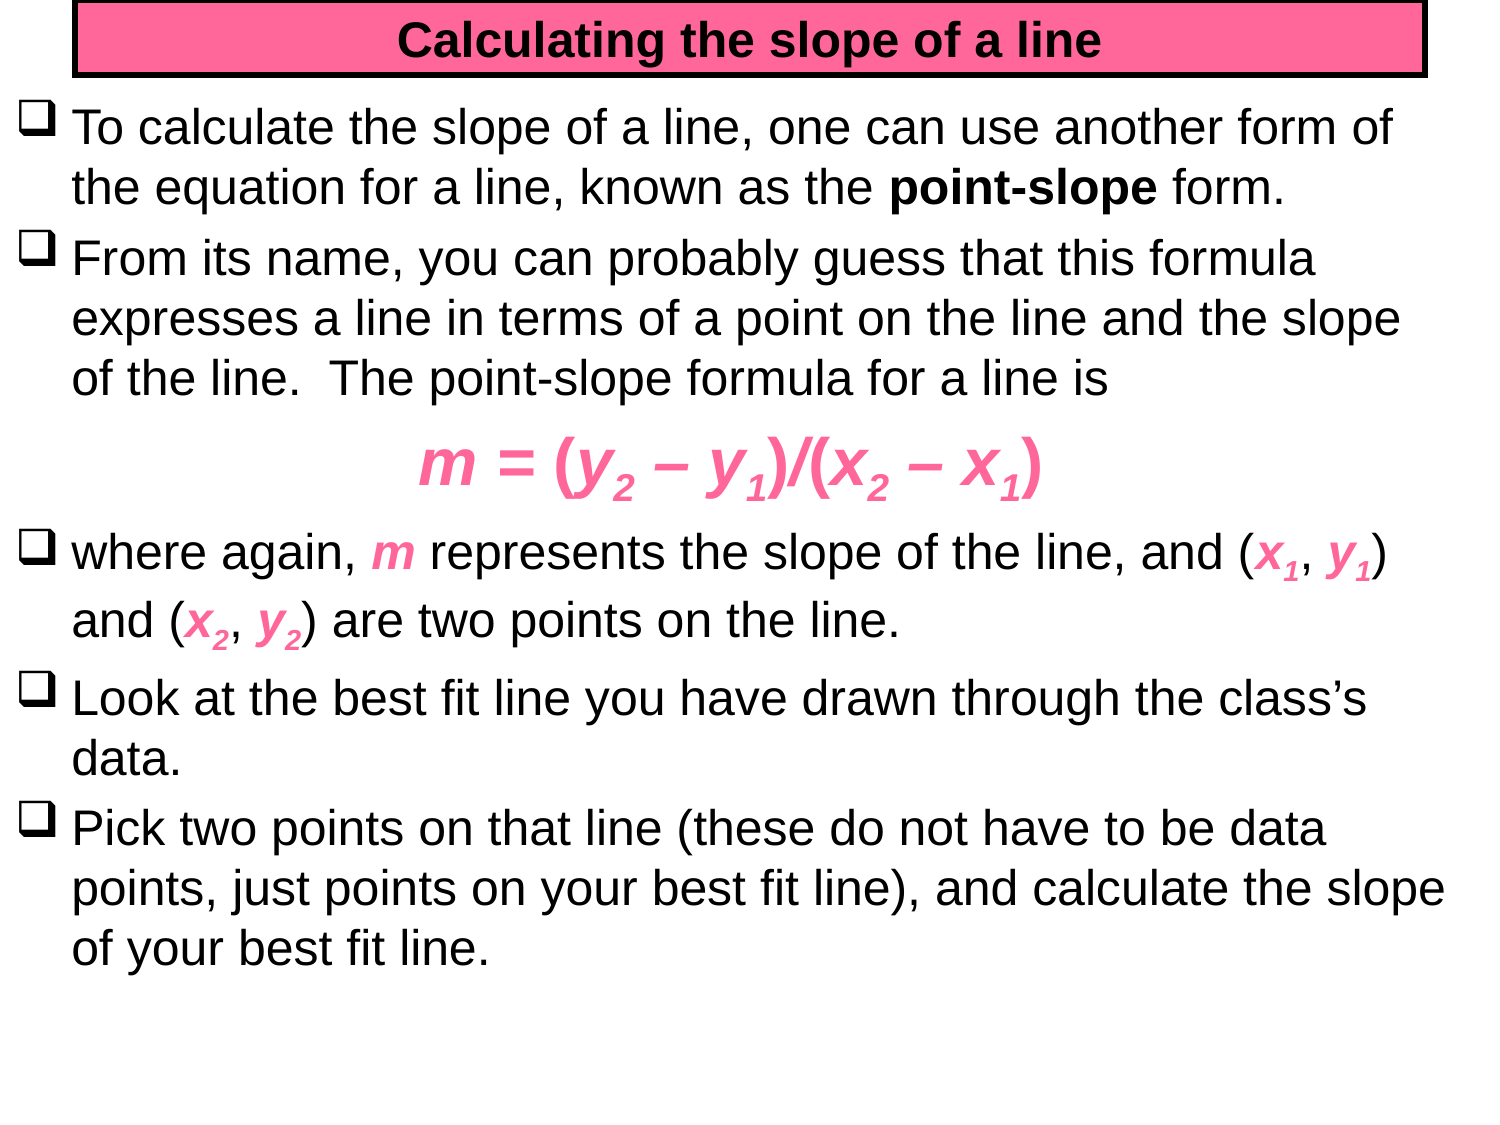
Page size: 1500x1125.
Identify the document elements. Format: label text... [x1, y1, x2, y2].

title Calculating the slope of a line [75, 0, 1425, 75]
list To calculate the slope of a line, one can use another form of the equation for a line, known as the point-slope form. From its name, you can probably guess that this formula expresses a line in terms of a point on the line and the slope of the line. The point-slope formula for a line is m = (y2 – y1)/(x2 – x1) where again, m represents the slope of the line, and (x1, y1) and (x2, y2) are two points on the line. Look at the best fit line you have drawn through the class’s data. Pick two points on that line (these do not have to be data points, just points on your best fit line), and calculate the slope of your best fit line. [0, 87, 1463, 1100]
